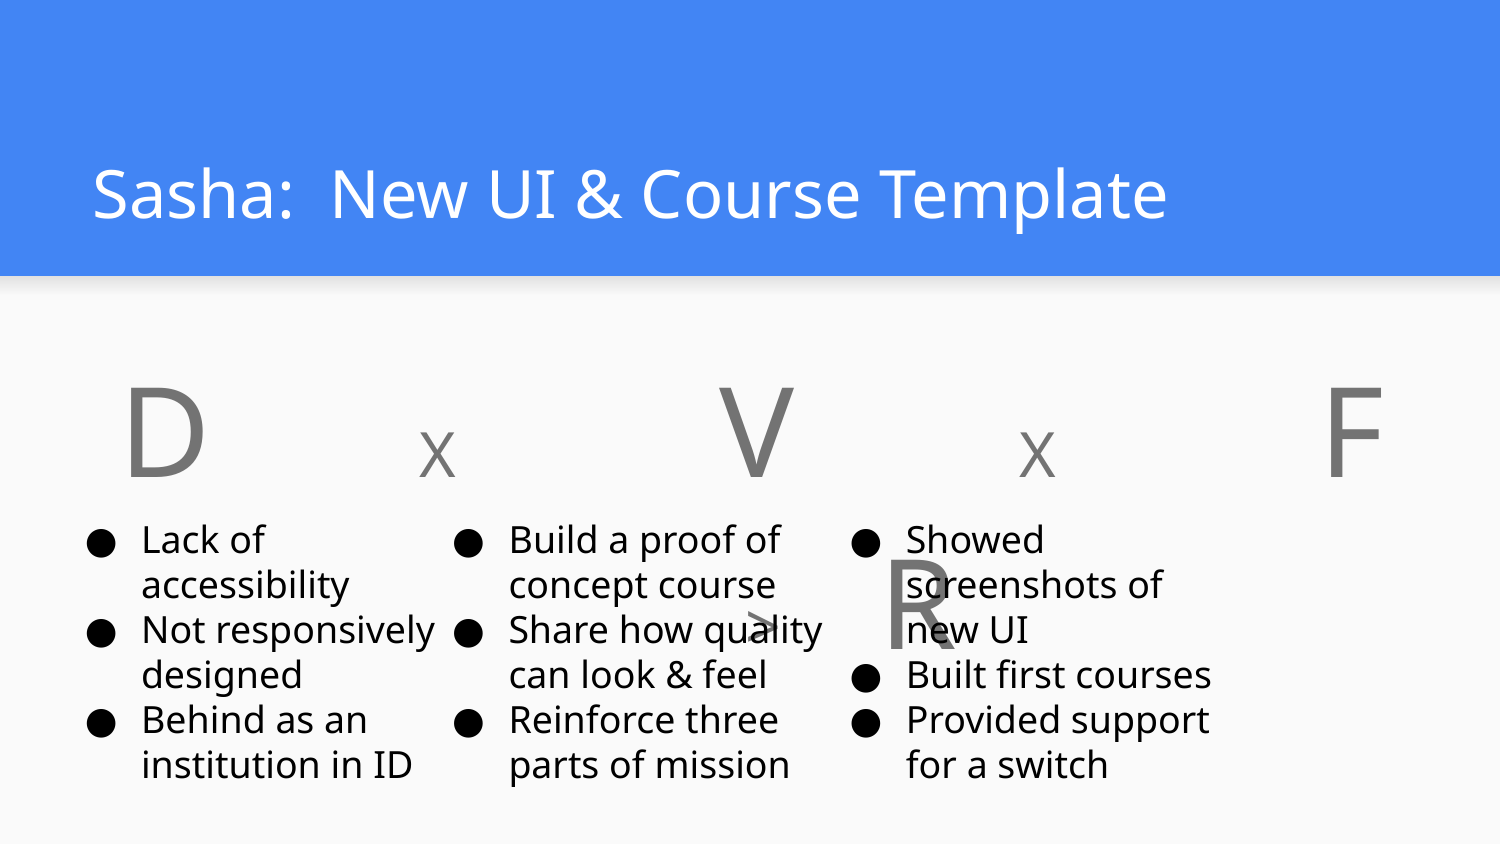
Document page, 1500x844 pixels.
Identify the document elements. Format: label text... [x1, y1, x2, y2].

text_box Build a proof of concept course Share how quality can look & feel Reinforce three parts of mission [418, 501, 815, 700]
list D X V X F > R [77, 314, 1427, 760]
text_box Lack of accessibility Not responsively designed Behind as an institution in ID [51, 501, 418, 700]
title Sasha: New UI & Course Template [77, 121, 1427, 248]
text_box Showed screenshots of new UI Built first courses Provided support for a switch [815, 501, 1245, 700]
